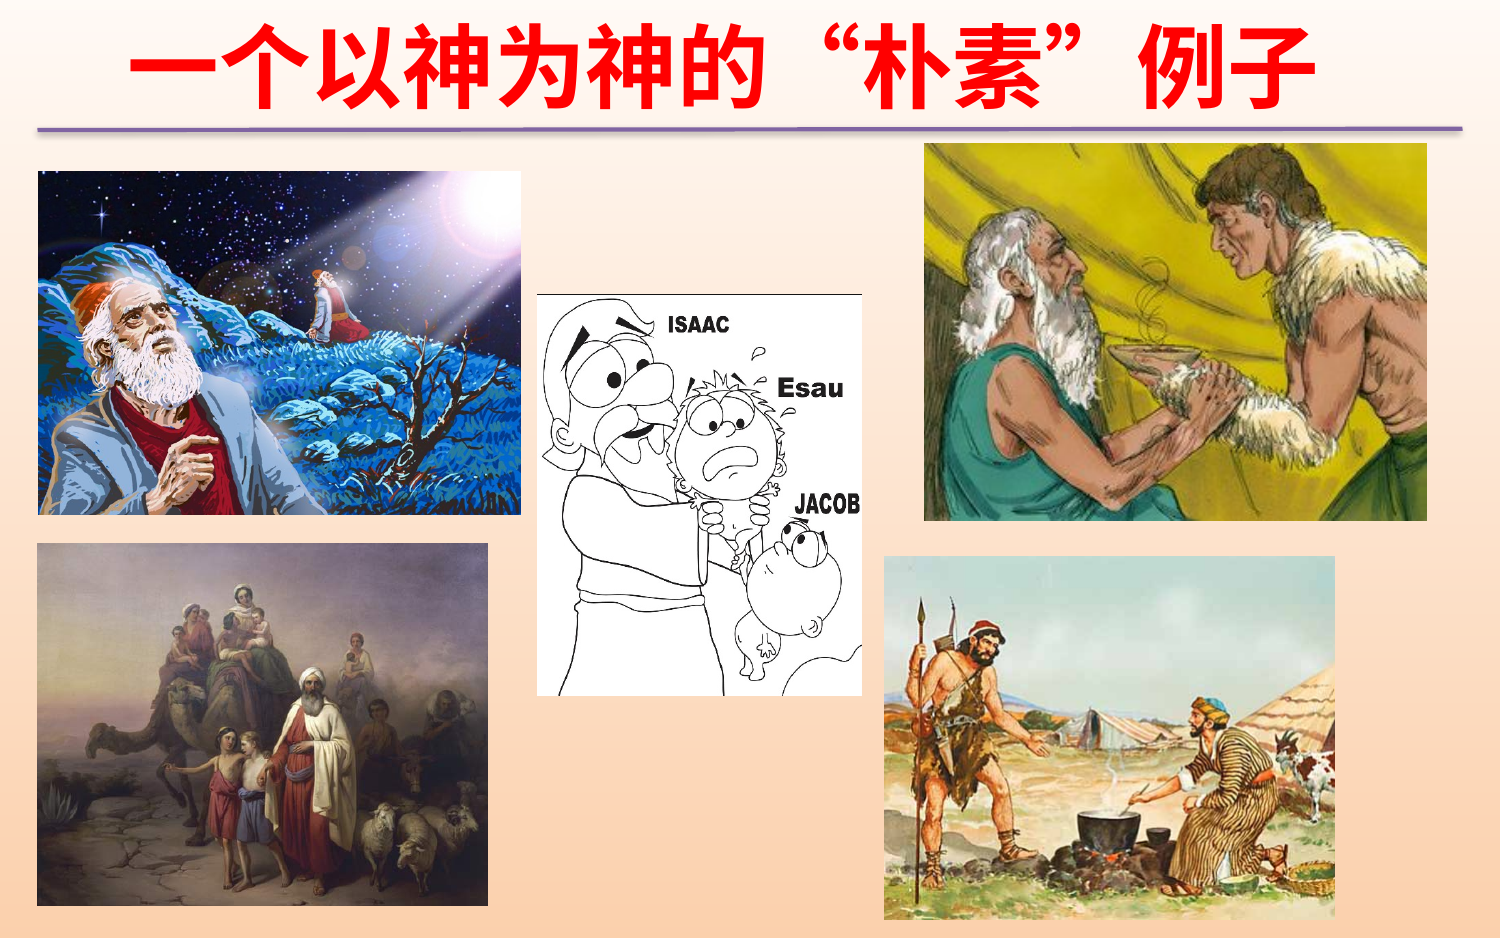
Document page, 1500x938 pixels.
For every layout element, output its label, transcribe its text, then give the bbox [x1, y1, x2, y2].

picture [924, 143, 1428, 521]
text_box 一个以神为神的“朴素”例子 [112, 2, 1338, 125]
picture [37, 543, 488, 906]
picture [37, 171, 521, 515]
picture [537, 294, 862, 696]
picture [884, 555, 1335, 920]
